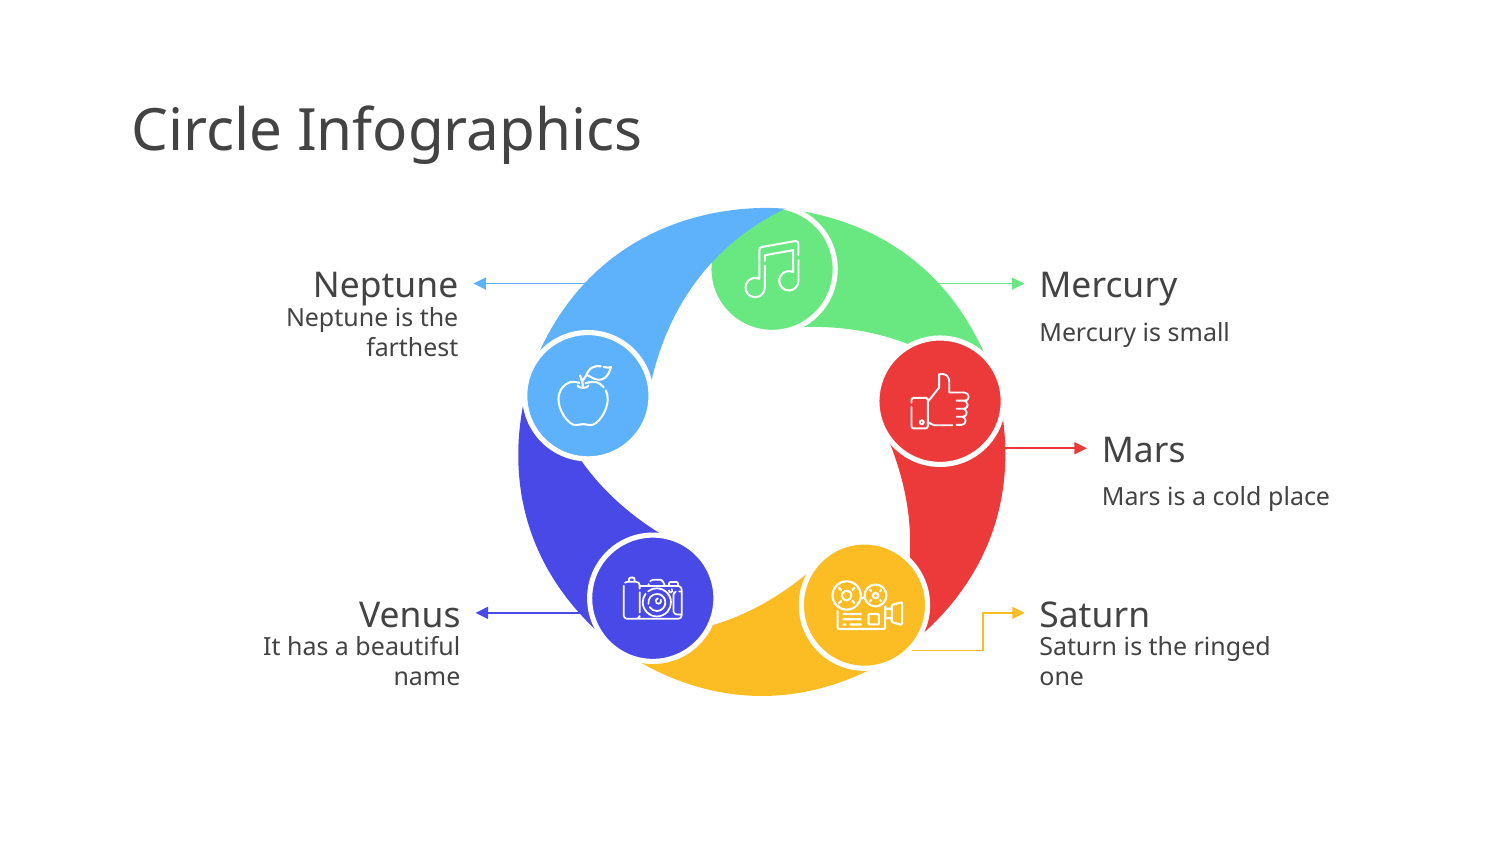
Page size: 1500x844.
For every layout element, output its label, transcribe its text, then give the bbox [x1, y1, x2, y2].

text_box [869, 337, 1384, 668]
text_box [708, 205, 1322, 413]
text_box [557, 364, 613, 427]
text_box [594, 541, 1322, 697]
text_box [829, 579, 904, 631]
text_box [910, 372, 970, 430]
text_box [622, 576, 683, 620]
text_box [790, 239, 800, 299]
title Circle Infographics [116, 88, 1384, 167]
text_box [178, 207, 786, 460]
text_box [180, 467, 722, 687]
